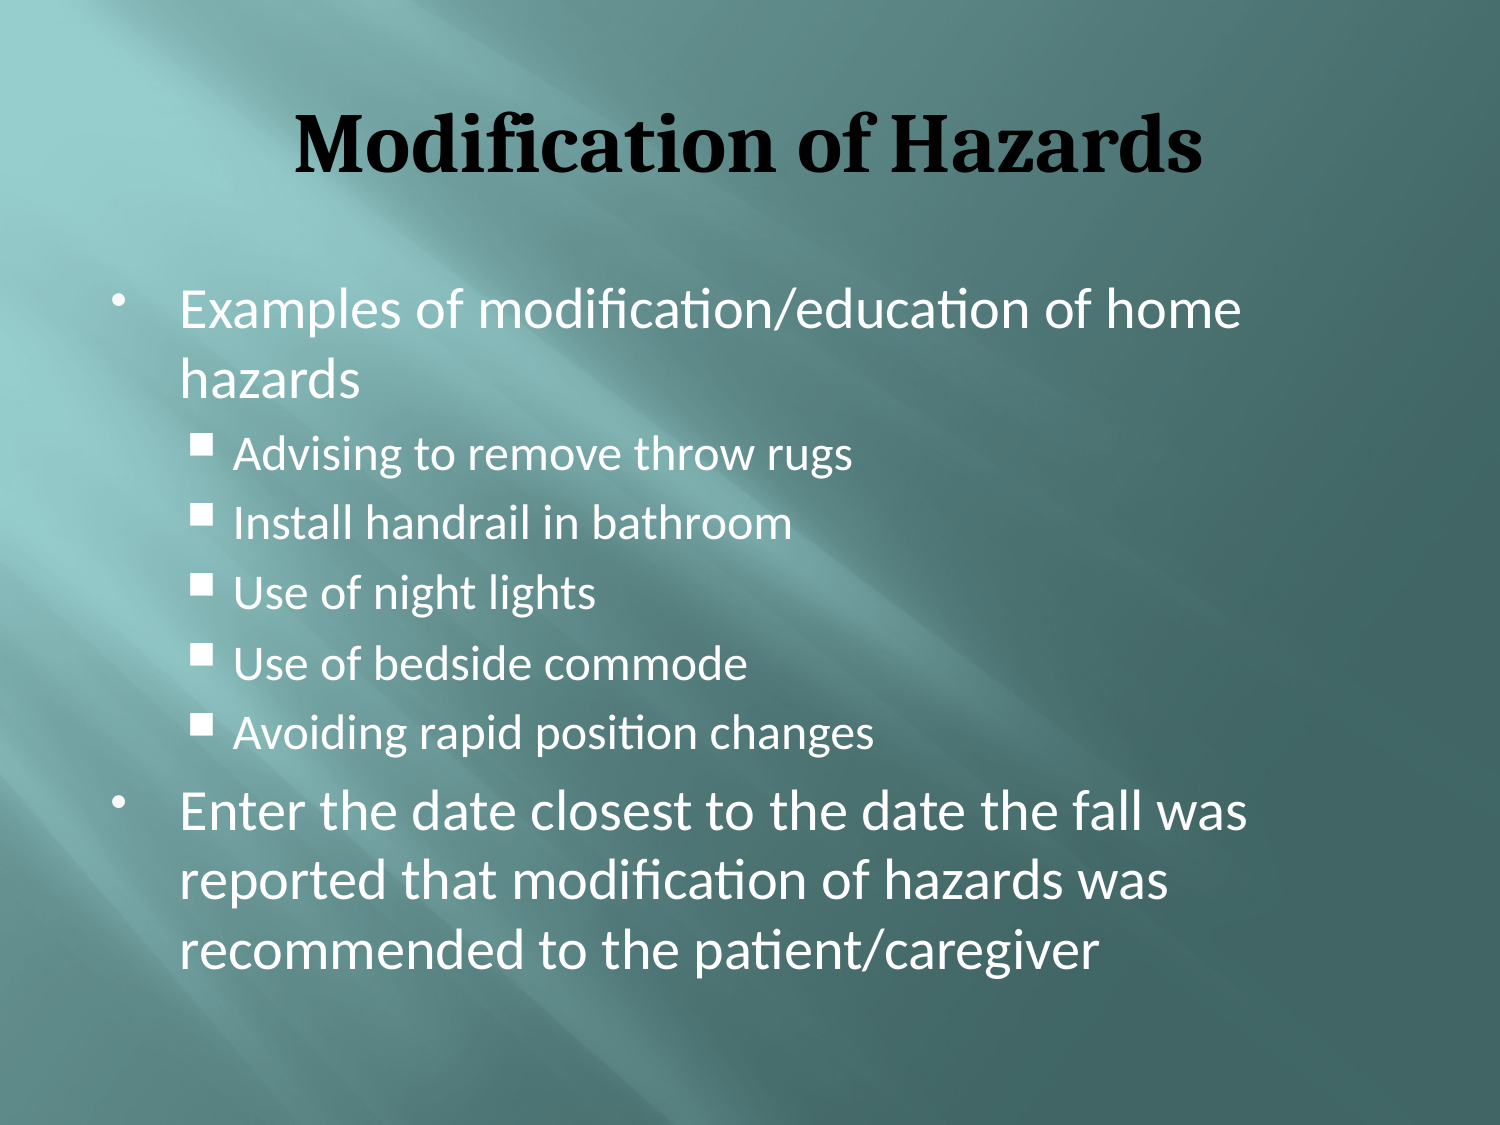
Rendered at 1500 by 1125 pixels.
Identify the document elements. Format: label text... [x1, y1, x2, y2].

title Modification of Hazards [75, 45, 1425, 233]
list Examples of modification/education of home hazards Advising to remove throw rugs Install handrail in bathroom Use of night lights Use of bedside commode Avoiding rapid position changes Enter the date closest to the date the fall was reported that modification of hazards was recommended to the patient/caregiver [74, 262, 1426, 1036]
